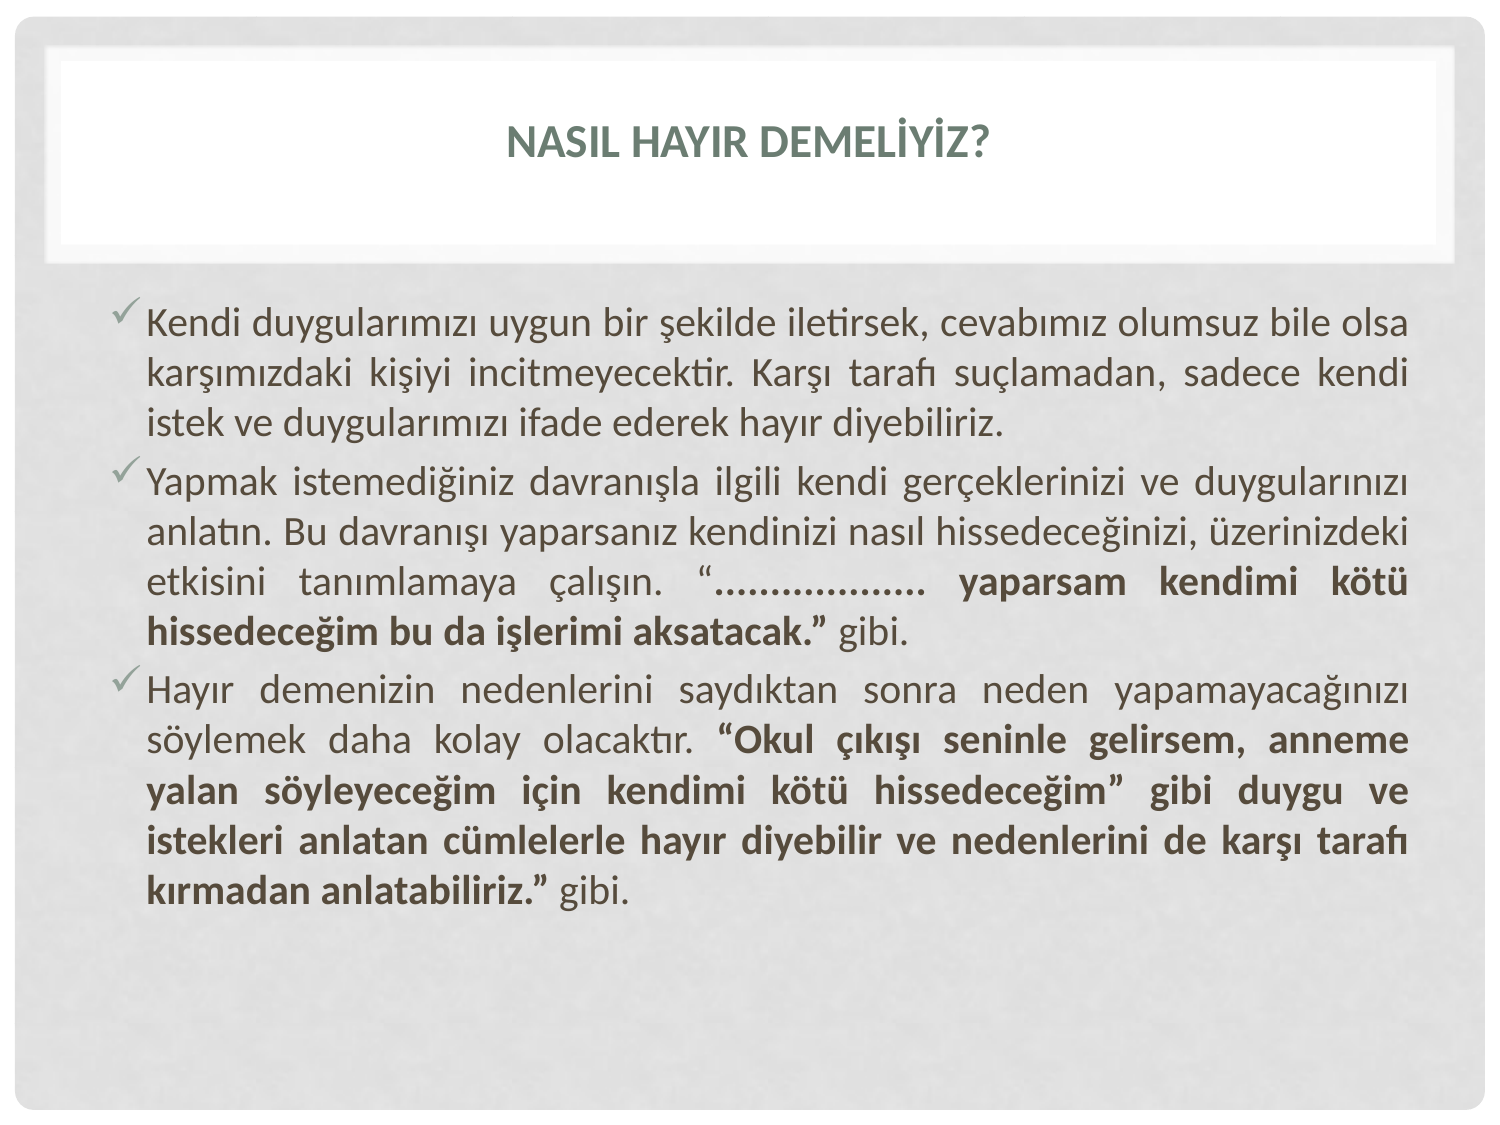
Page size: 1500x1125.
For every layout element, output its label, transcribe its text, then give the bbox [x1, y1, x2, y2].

list Kendi duygularımızı uygun bir şekilde iletirsek, cevabımız olumsuz bile olsa karşımızdaki kişiyi incitmeyecektir. Karşı tarafı suçlamadan, sadece kendi istek ve duygularımızı ifade ederek hayır diyebiliriz. Yapmak istemediğiniz davranışla ilgili kendi gerçeklerinizi ve duygularınızı anlatın. Bu davranışı yaparsanız kendinizi nasıl hissedeceğinizi, üzerinizdeki etkisini tanımlamaya çalışın. “................... yaparsam kendimi kötü hissedeceğim bu da işlerimi aksatacak.” gibi. Hayır demenizin nedenlerini saydıktan sonra neden yapamayacağınızı söylemek daha kolay olacaktır. “Okul çıkışı seninle gelirsem, anneme yalan söyleyeceğim için kendimi kötü hissedeceğim” gibi duygu ve istekleri anlatan cümlelerle hayır diyebilir ve nedenlerini de karşı tarafı kırmadan anlatabiliriz.” gibi. [75, 287, 1425, 1005]
title NASIL HAYIR DEMELİYİZ? [76, 101, 1432, 232]
